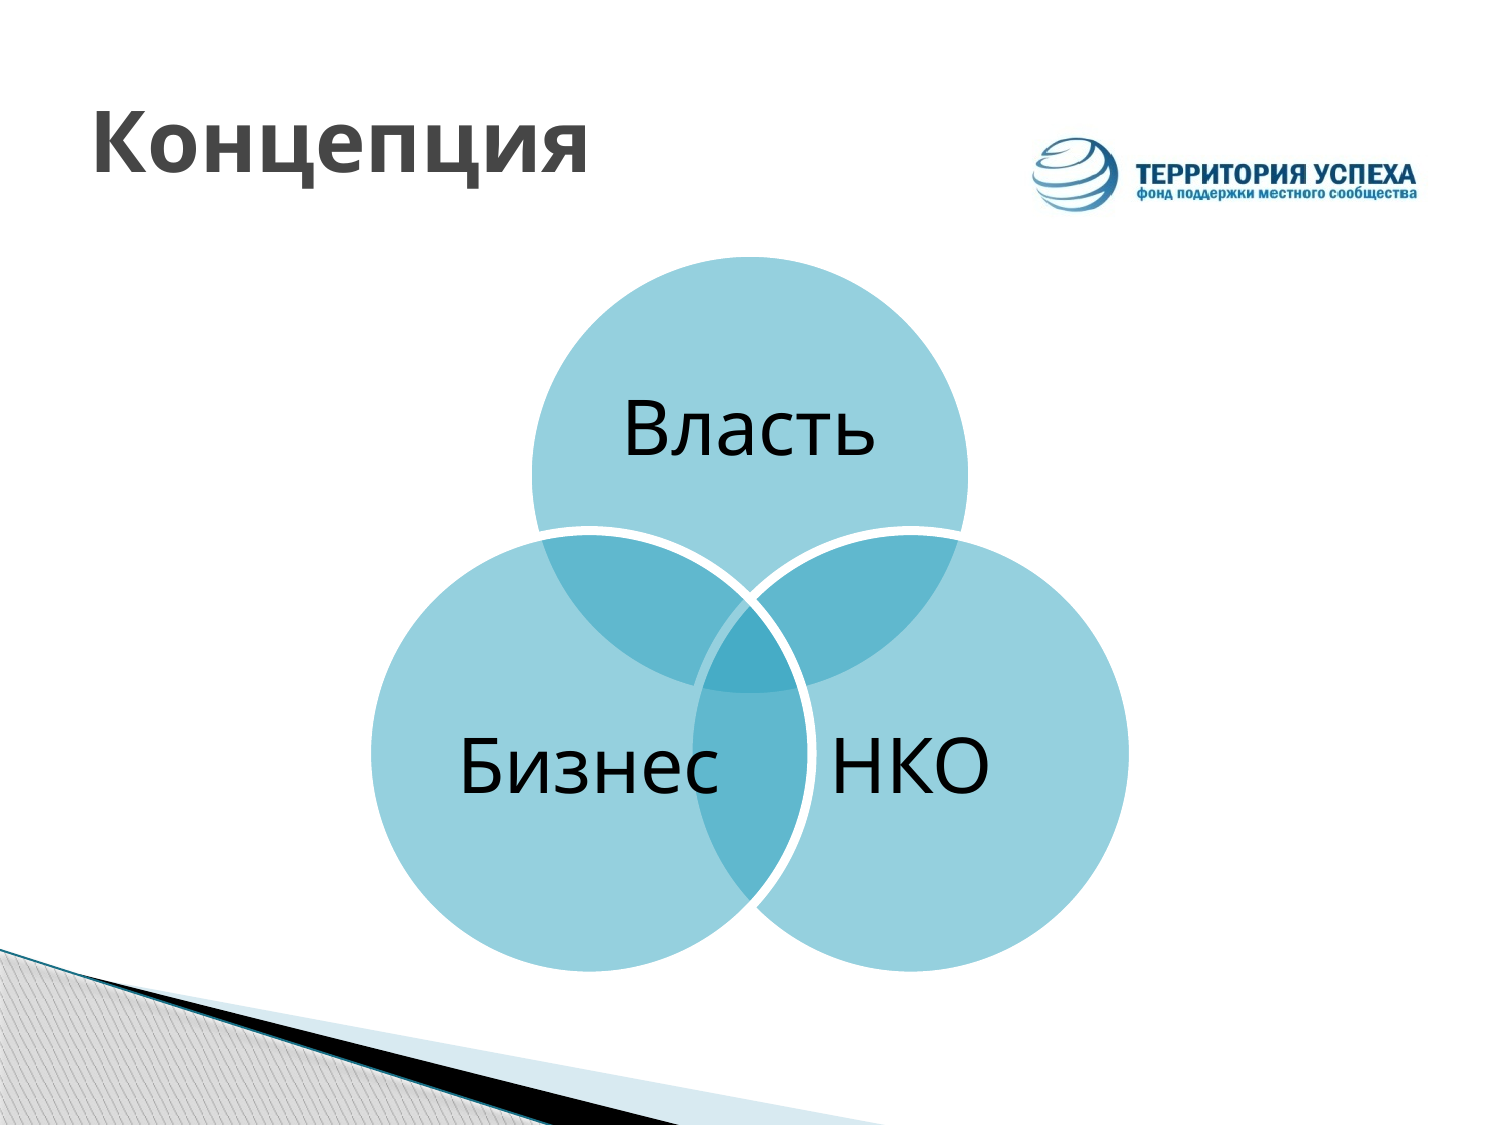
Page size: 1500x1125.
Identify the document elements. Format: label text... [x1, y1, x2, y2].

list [74, 242, 1426, 986]
title Концепция [75, 45, 944, 233]
picture [950, 0, 1500, 351]
